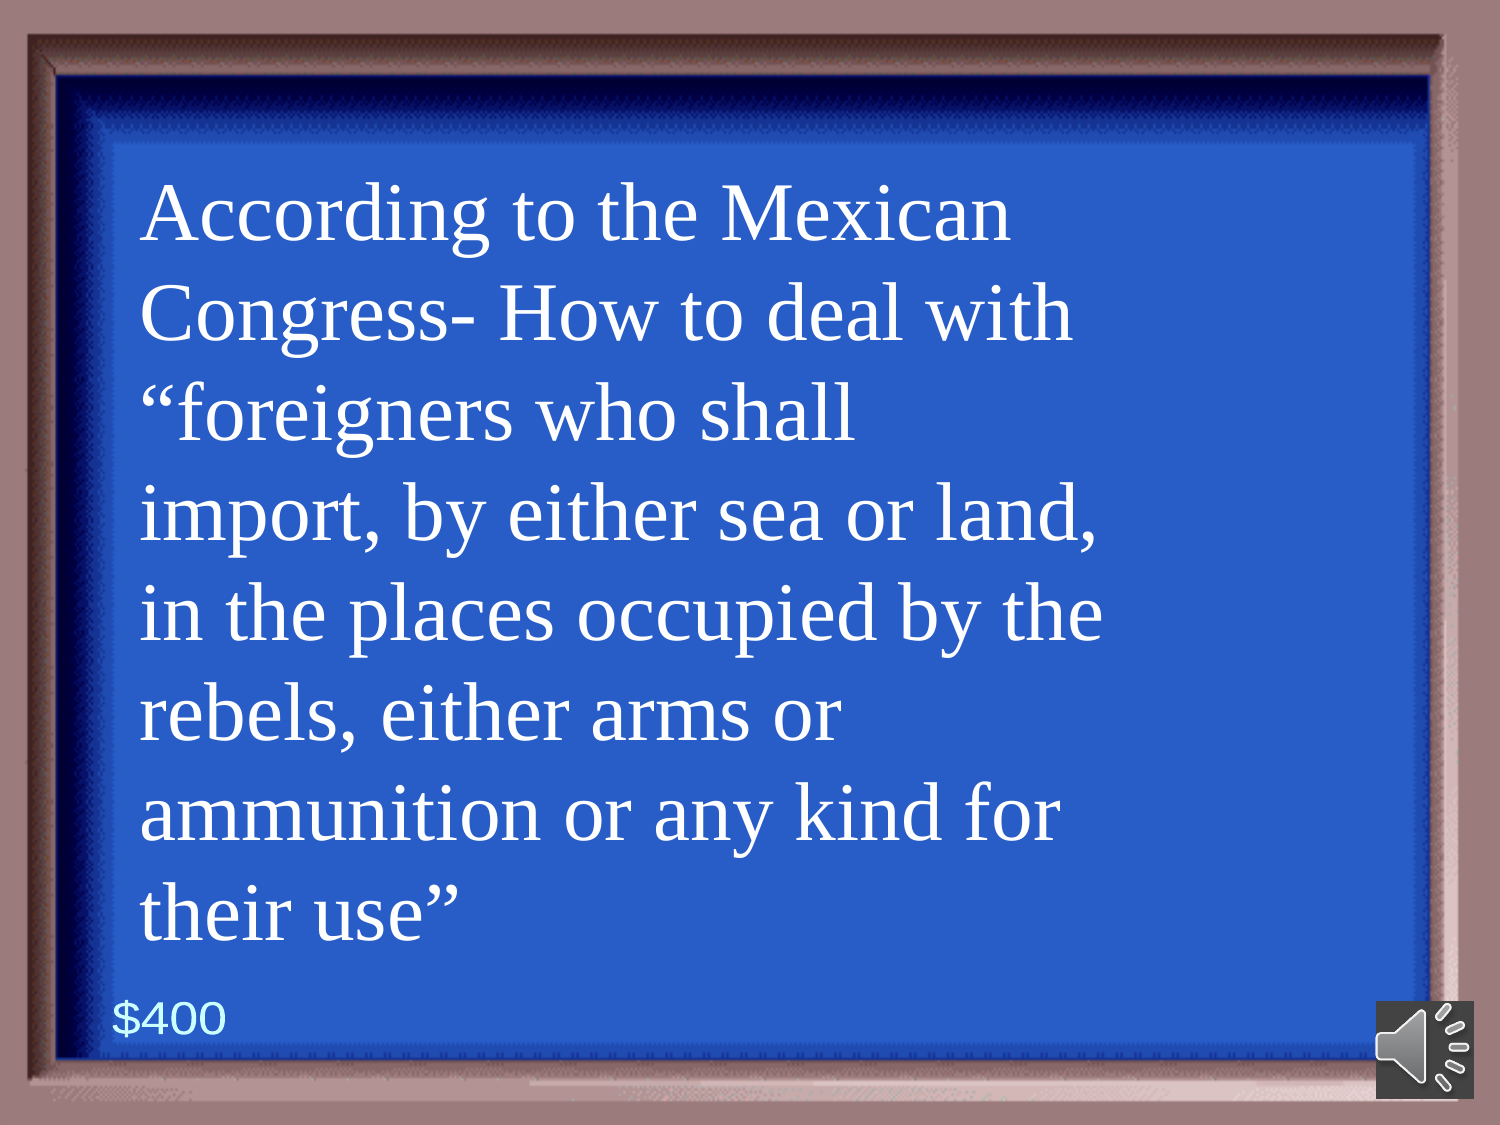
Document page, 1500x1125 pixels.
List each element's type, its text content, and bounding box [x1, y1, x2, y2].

picture [0, 0, 1500, 1125]
text_box According to the Mexican Congress- How to deal with “foreigners who shall import, by either sea or land, in the places occupied by the rebels, either arms or ammunition or any kind for their use” [125, 149, 1125, 965]
